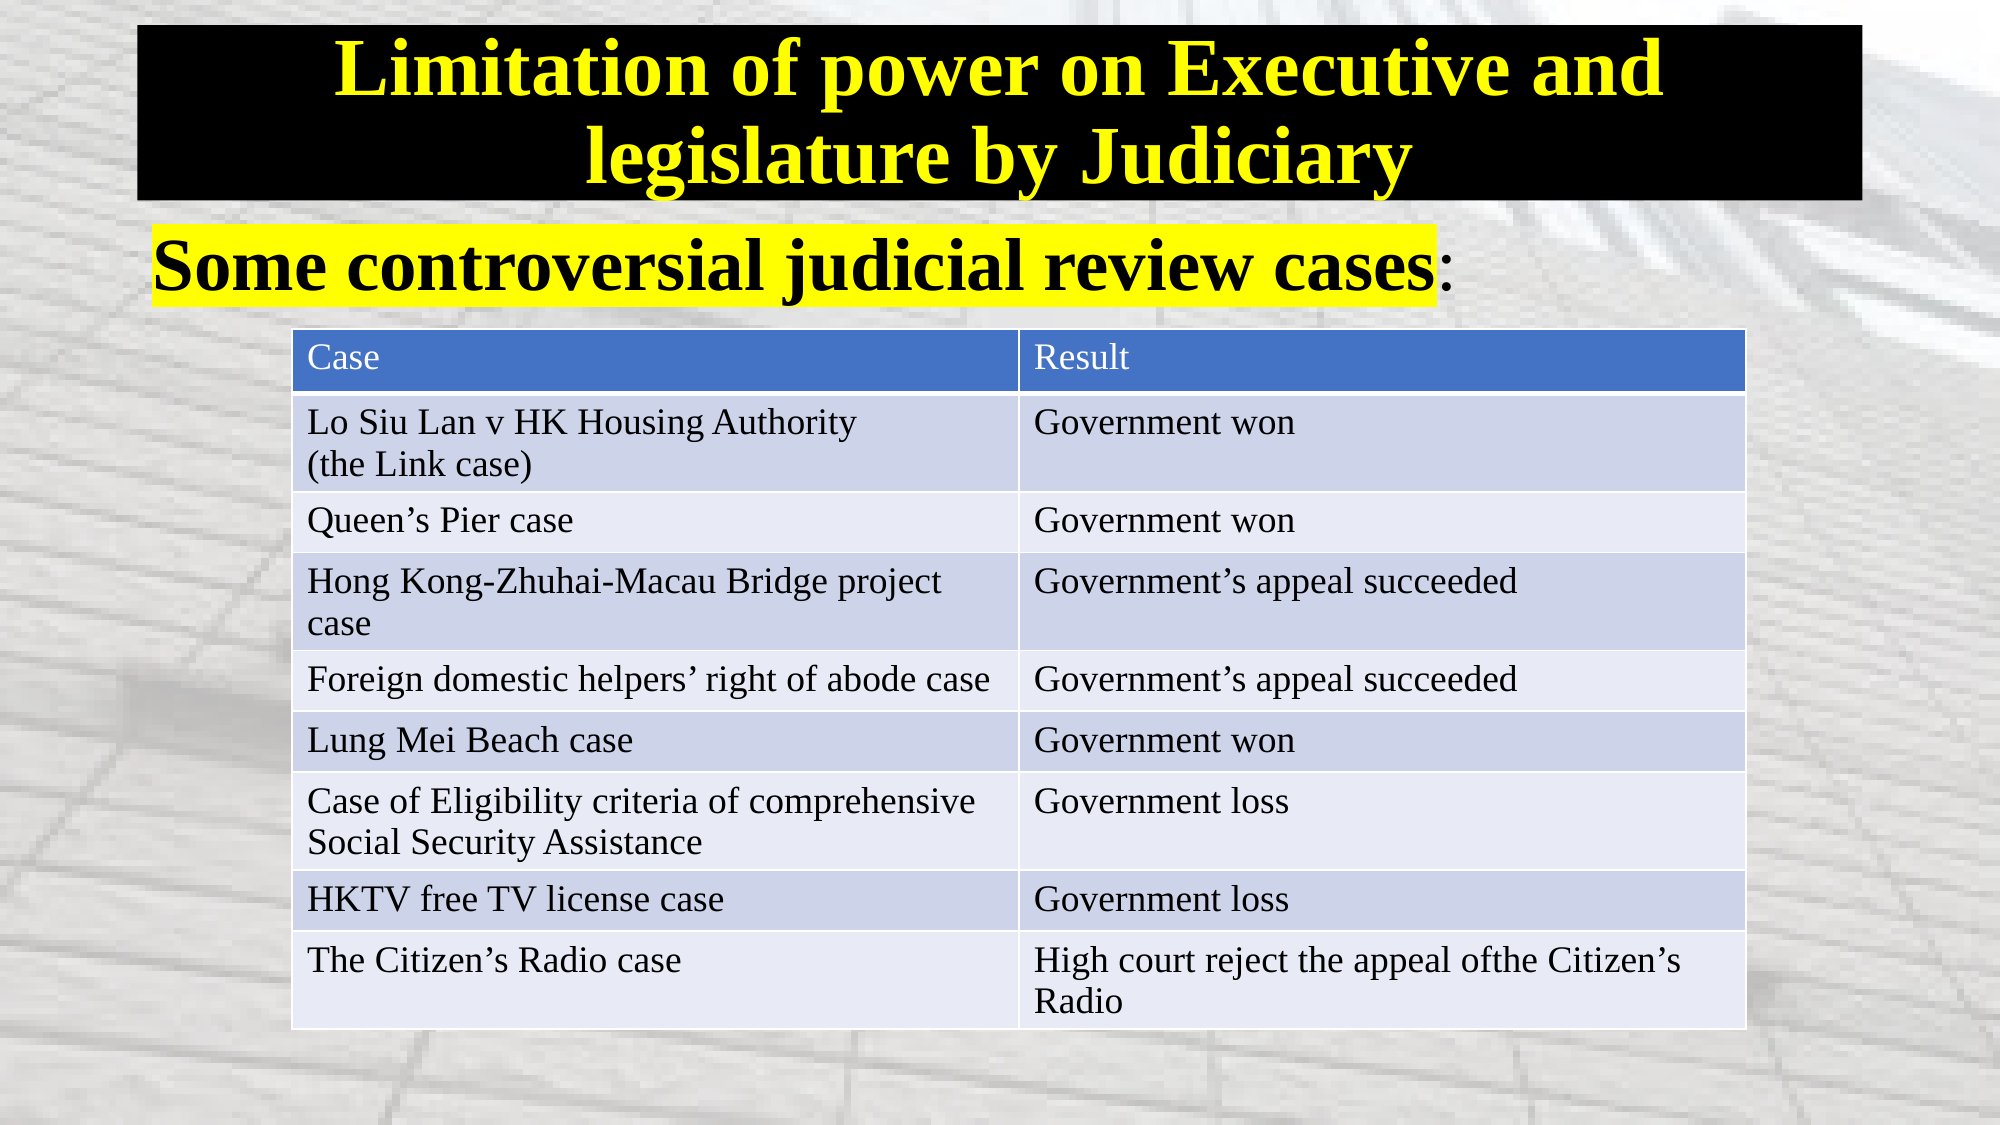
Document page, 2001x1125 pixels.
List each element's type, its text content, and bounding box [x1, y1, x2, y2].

table_cell Case of Eligibility criteria of comprehensive Social Security Assistance [293, 773, 1018, 869]
table_cell Government won [1020, 396, 1745, 491]
table_cell Government loss [1020, 871, 1745, 930]
table_cell Government’s appeal succeeded [1020, 553, 1745, 650]
table_cell Lung Mei Beach case [293, 712, 1018, 771]
text_box Some controversial judicial review cases: [137, 208, 1675, 314]
table_cell Government won [1020, 493, 1745, 552]
table_header Case [293, 330, 1018, 391]
table_cell High court reject the appeal ofthe Citizen’s Radio [1020, 932, 1745, 1028]
table_cell Foreign domestic helpers’ right of abode case [293, 651, 1018, 710]
table_header Result [1020, 330, 1745, 391]
table_cell HKTV free TV license case [293, 871, 1018, 930]
table_cell The Citizen’s Radio case [293, 932, 1018, 1028]
table_cell Hong Kong-Zhuhai-Macau Bridge project case [293, 553, 1018, 650]
table_cell Government loss [1020, 773, 1745, 869]
title Limitation of power on Executive and legislature by Judiciary [137, 25, 1863, 201]
table_cell Government’s appeal succeeded [1020, 651, 1745, 710]
table_cell Lo Siu Lan v HK Housing Authority (the Link case) [293, 396, 1018, 491]
table_cell Queen’s Pier case [293, 493, 1018, 552]
table_cell Government won [1020, 712, 1745, 771]
